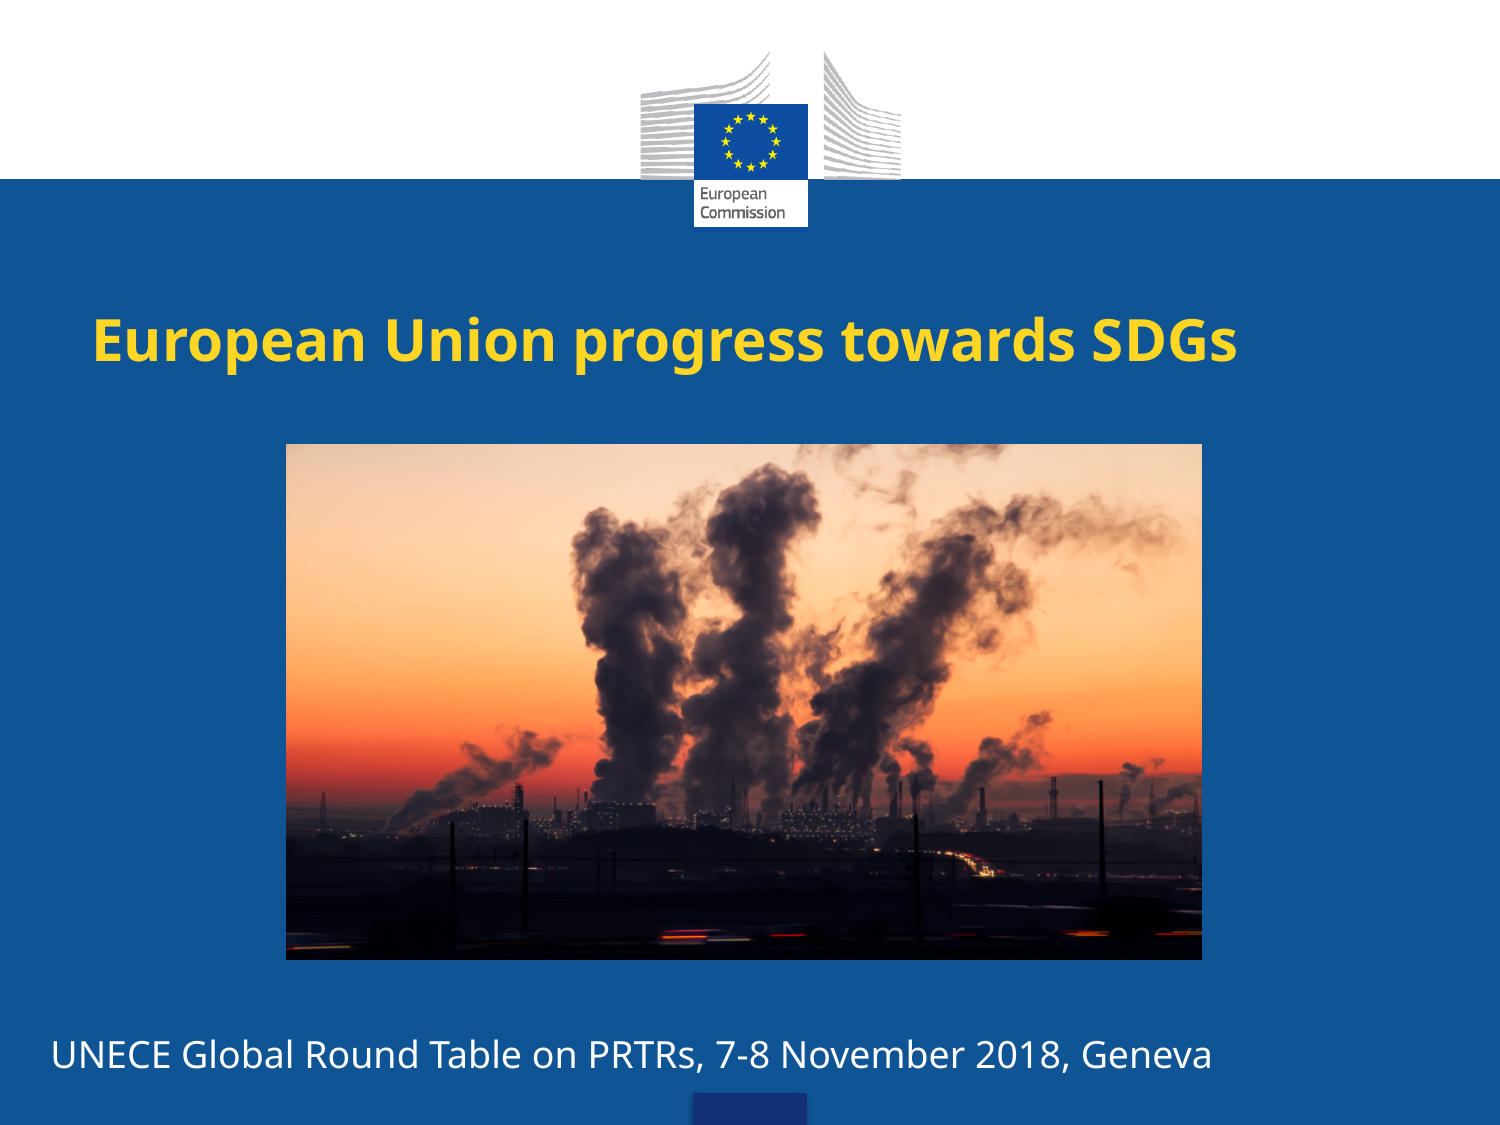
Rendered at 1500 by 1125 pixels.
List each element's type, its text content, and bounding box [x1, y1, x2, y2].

picture [286, 444, 1202, 960]
list UNECE Global Round Table on PRTRs, 7-8 November 2018, Geneva [35, 1022, 1454, 1125]
title European Union progress towards SDGs [17, 172, 1471, 504]
